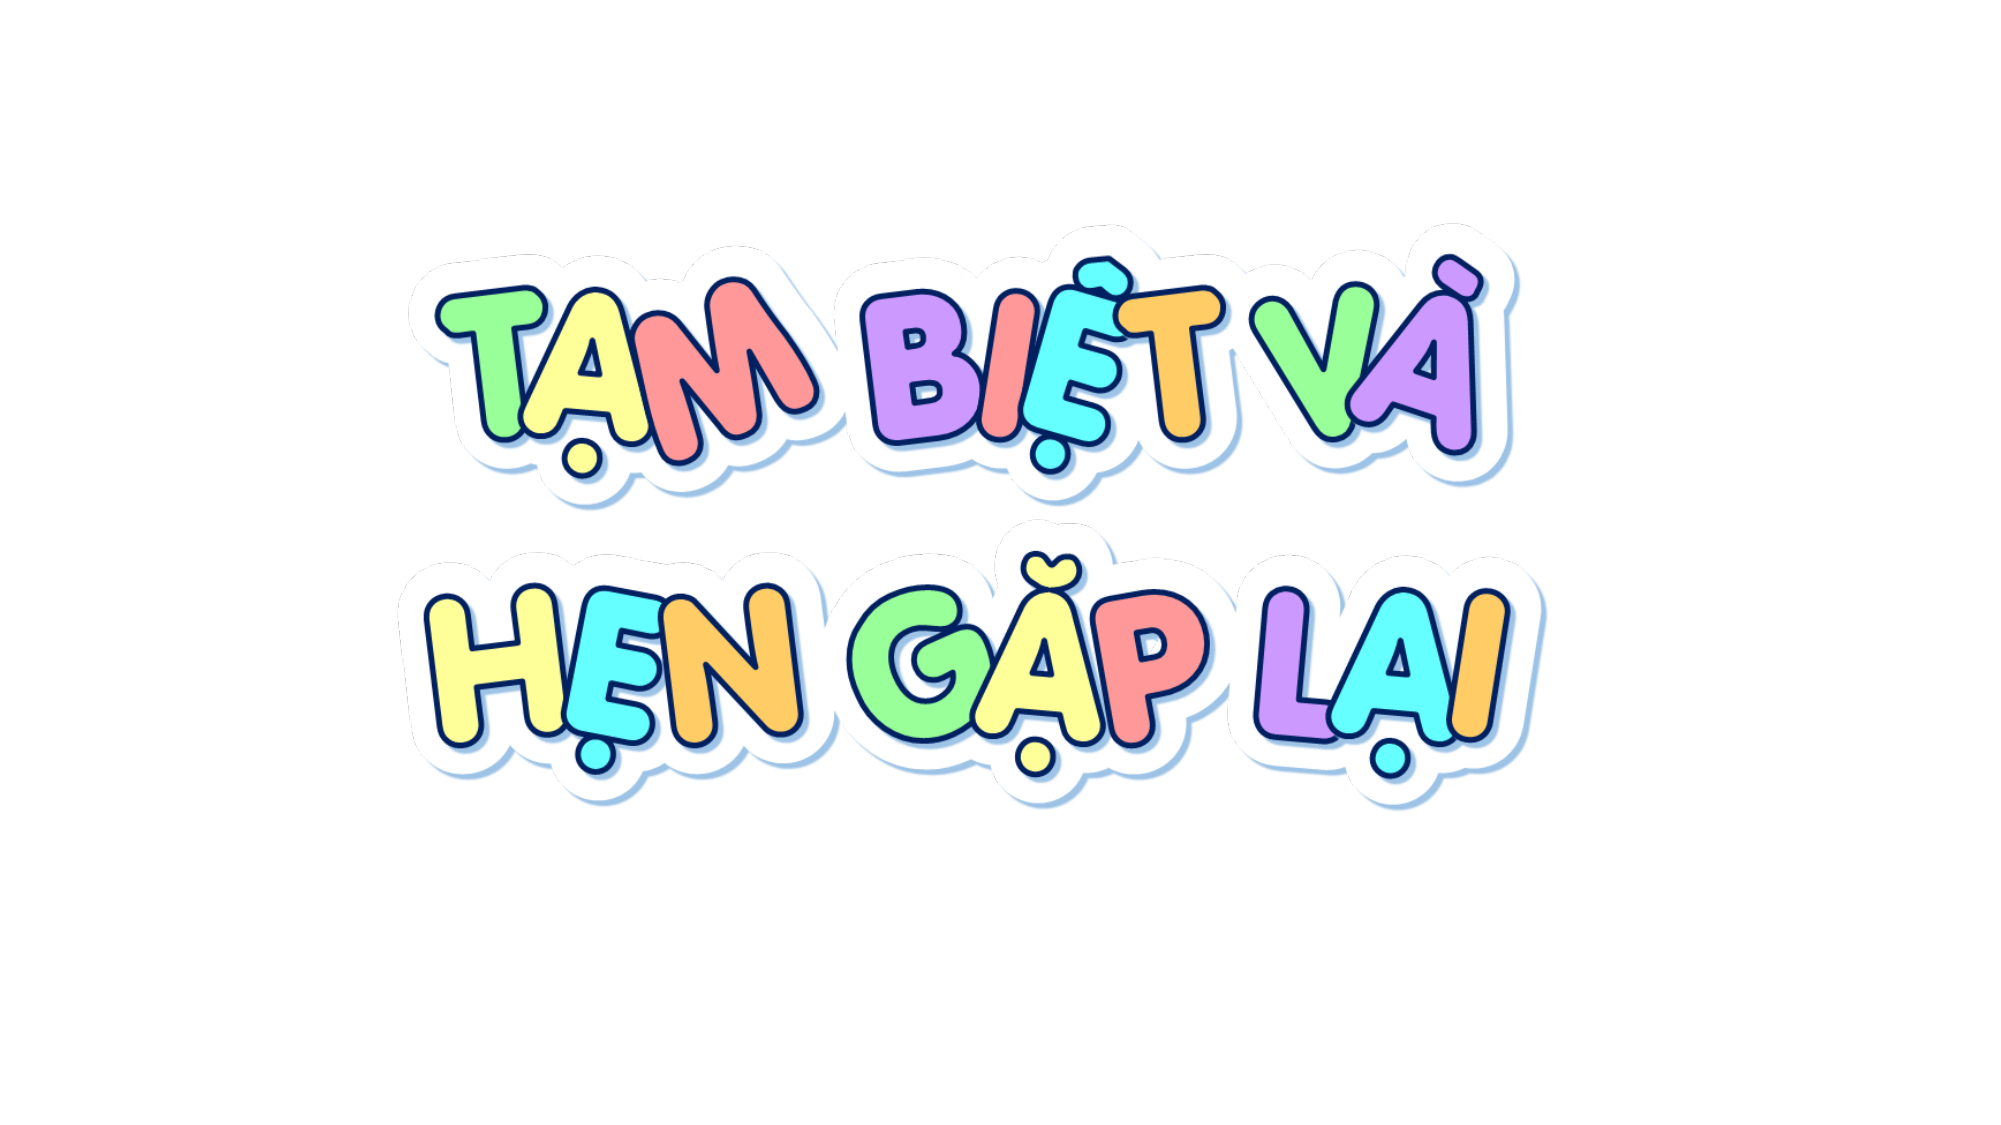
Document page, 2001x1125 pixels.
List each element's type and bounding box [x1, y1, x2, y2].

picture [395, 199, 1550, 813]
